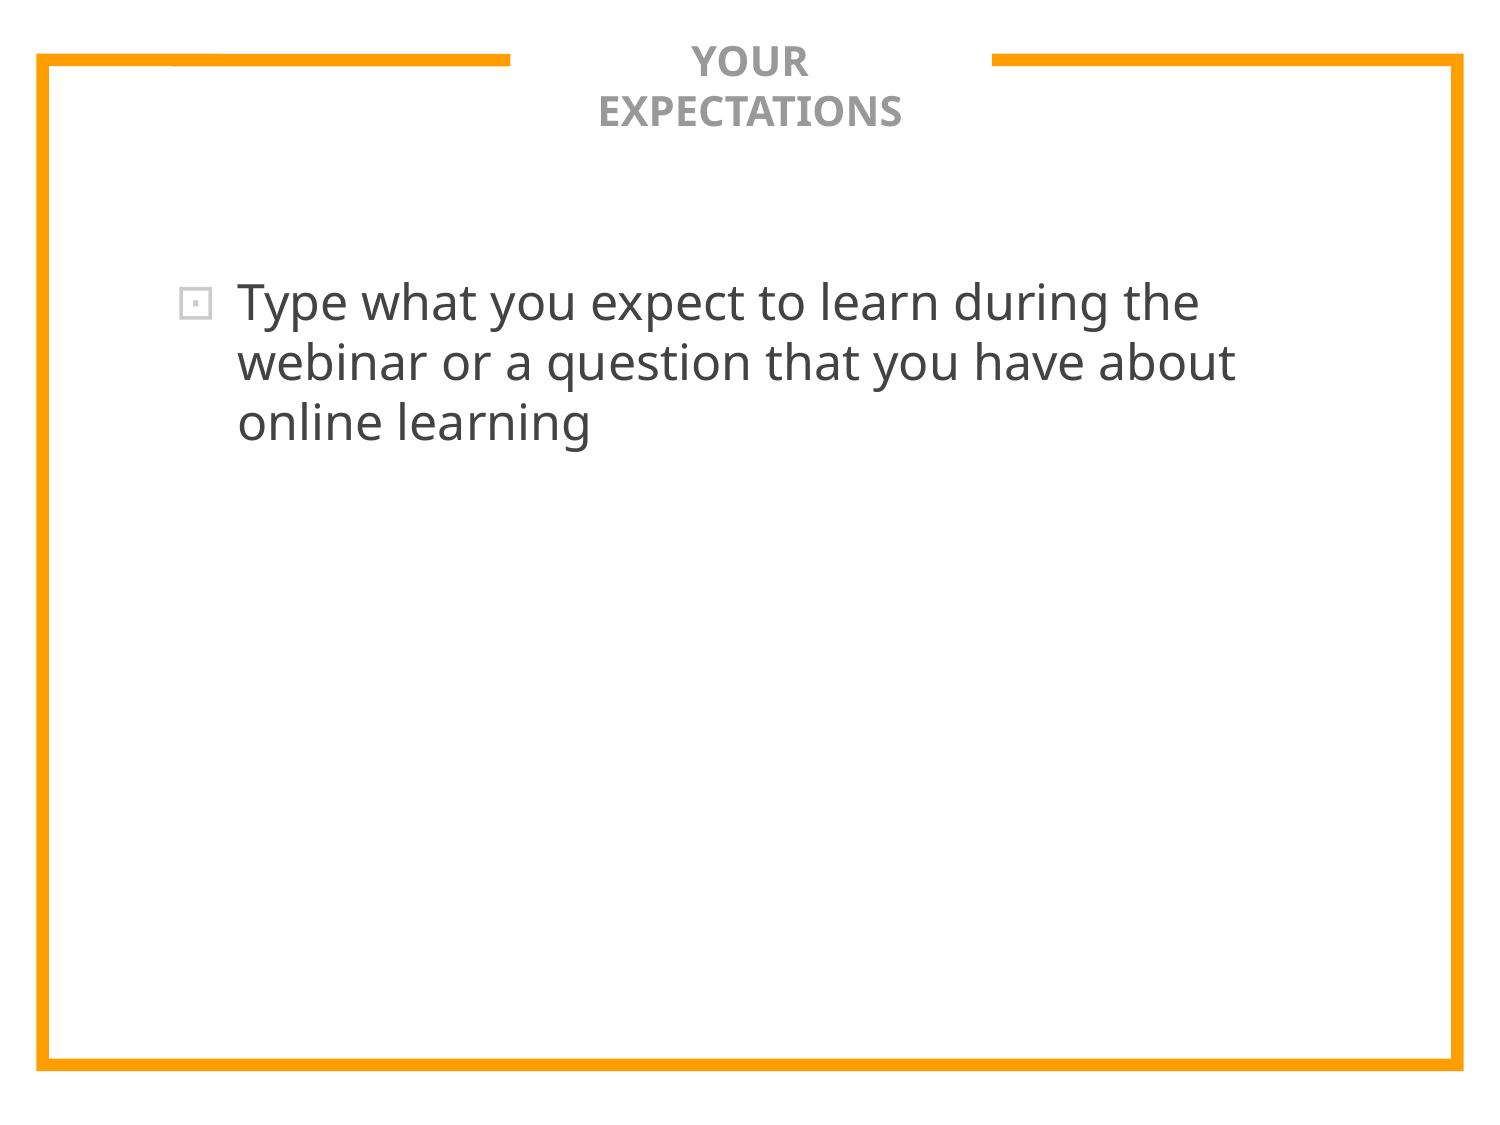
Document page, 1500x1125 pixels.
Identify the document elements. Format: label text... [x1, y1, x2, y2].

list Type what you expect to learn during the webinar or a question that you have about online learning [147, 255, 1347, 445]
title YOUR EXPECTATIONS [531, 20, 969, 181]
